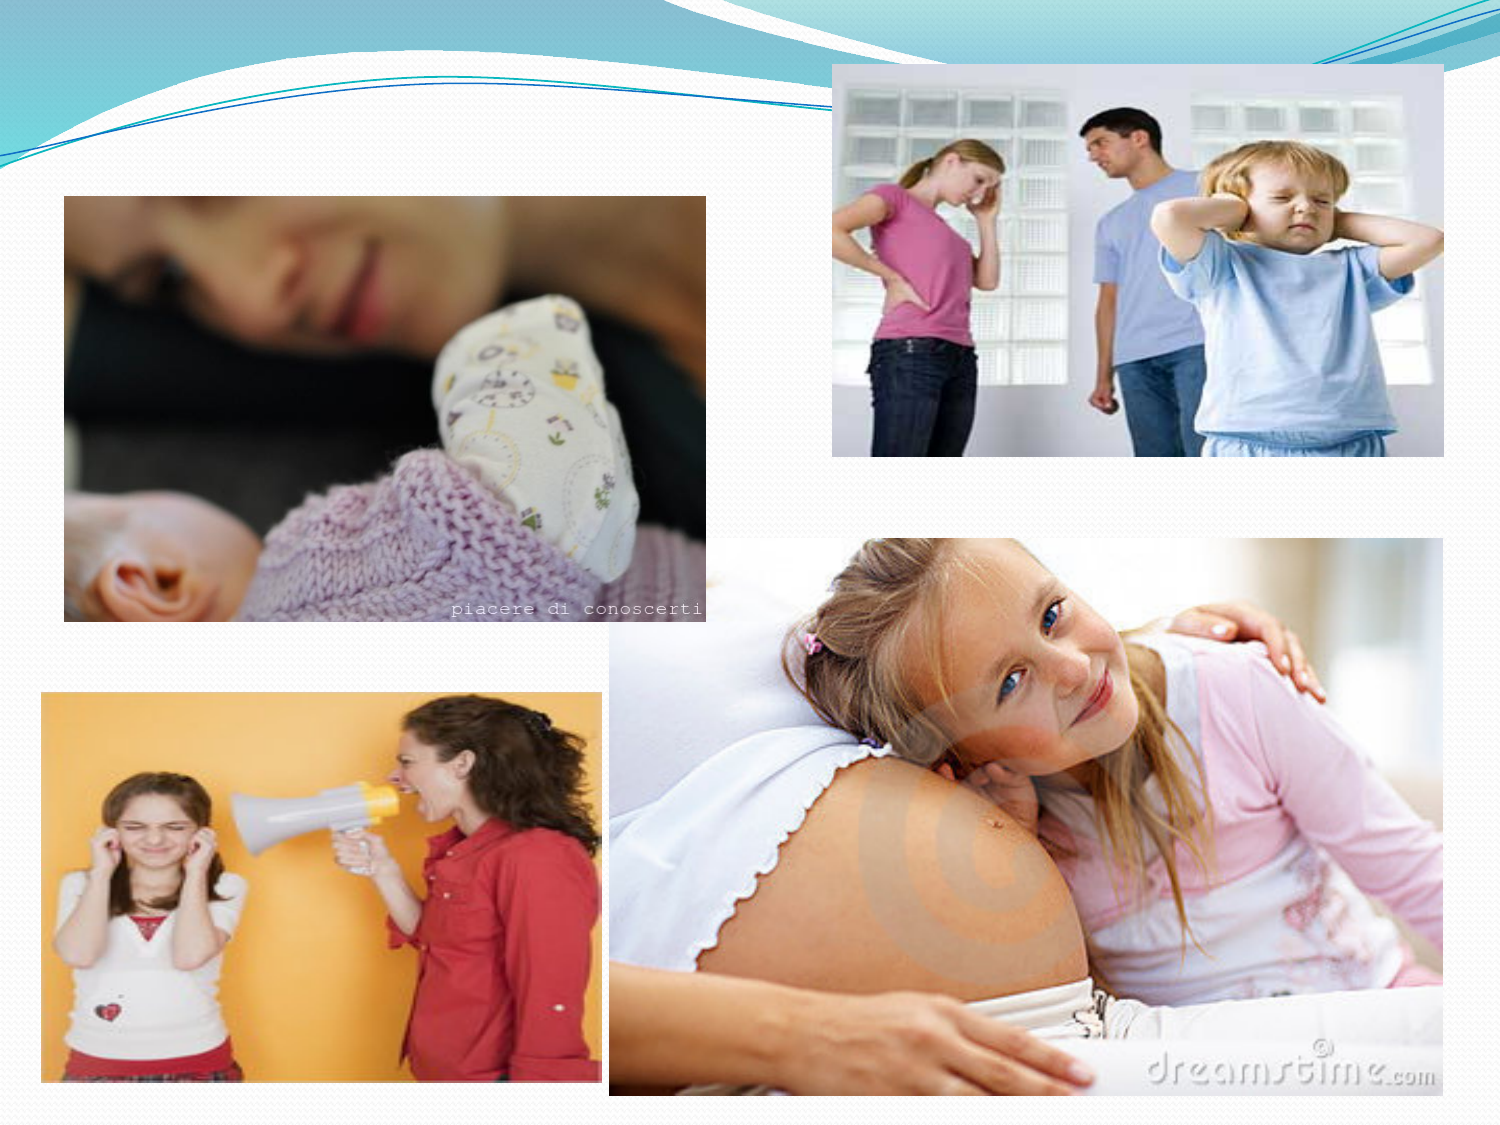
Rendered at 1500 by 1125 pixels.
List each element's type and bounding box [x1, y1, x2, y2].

picture [64, 196, 706, 622]
list [608, 538, 1443, 1096]
picture [41, 692, 602, 1083]
picture [832, 64, 1444, 457]
